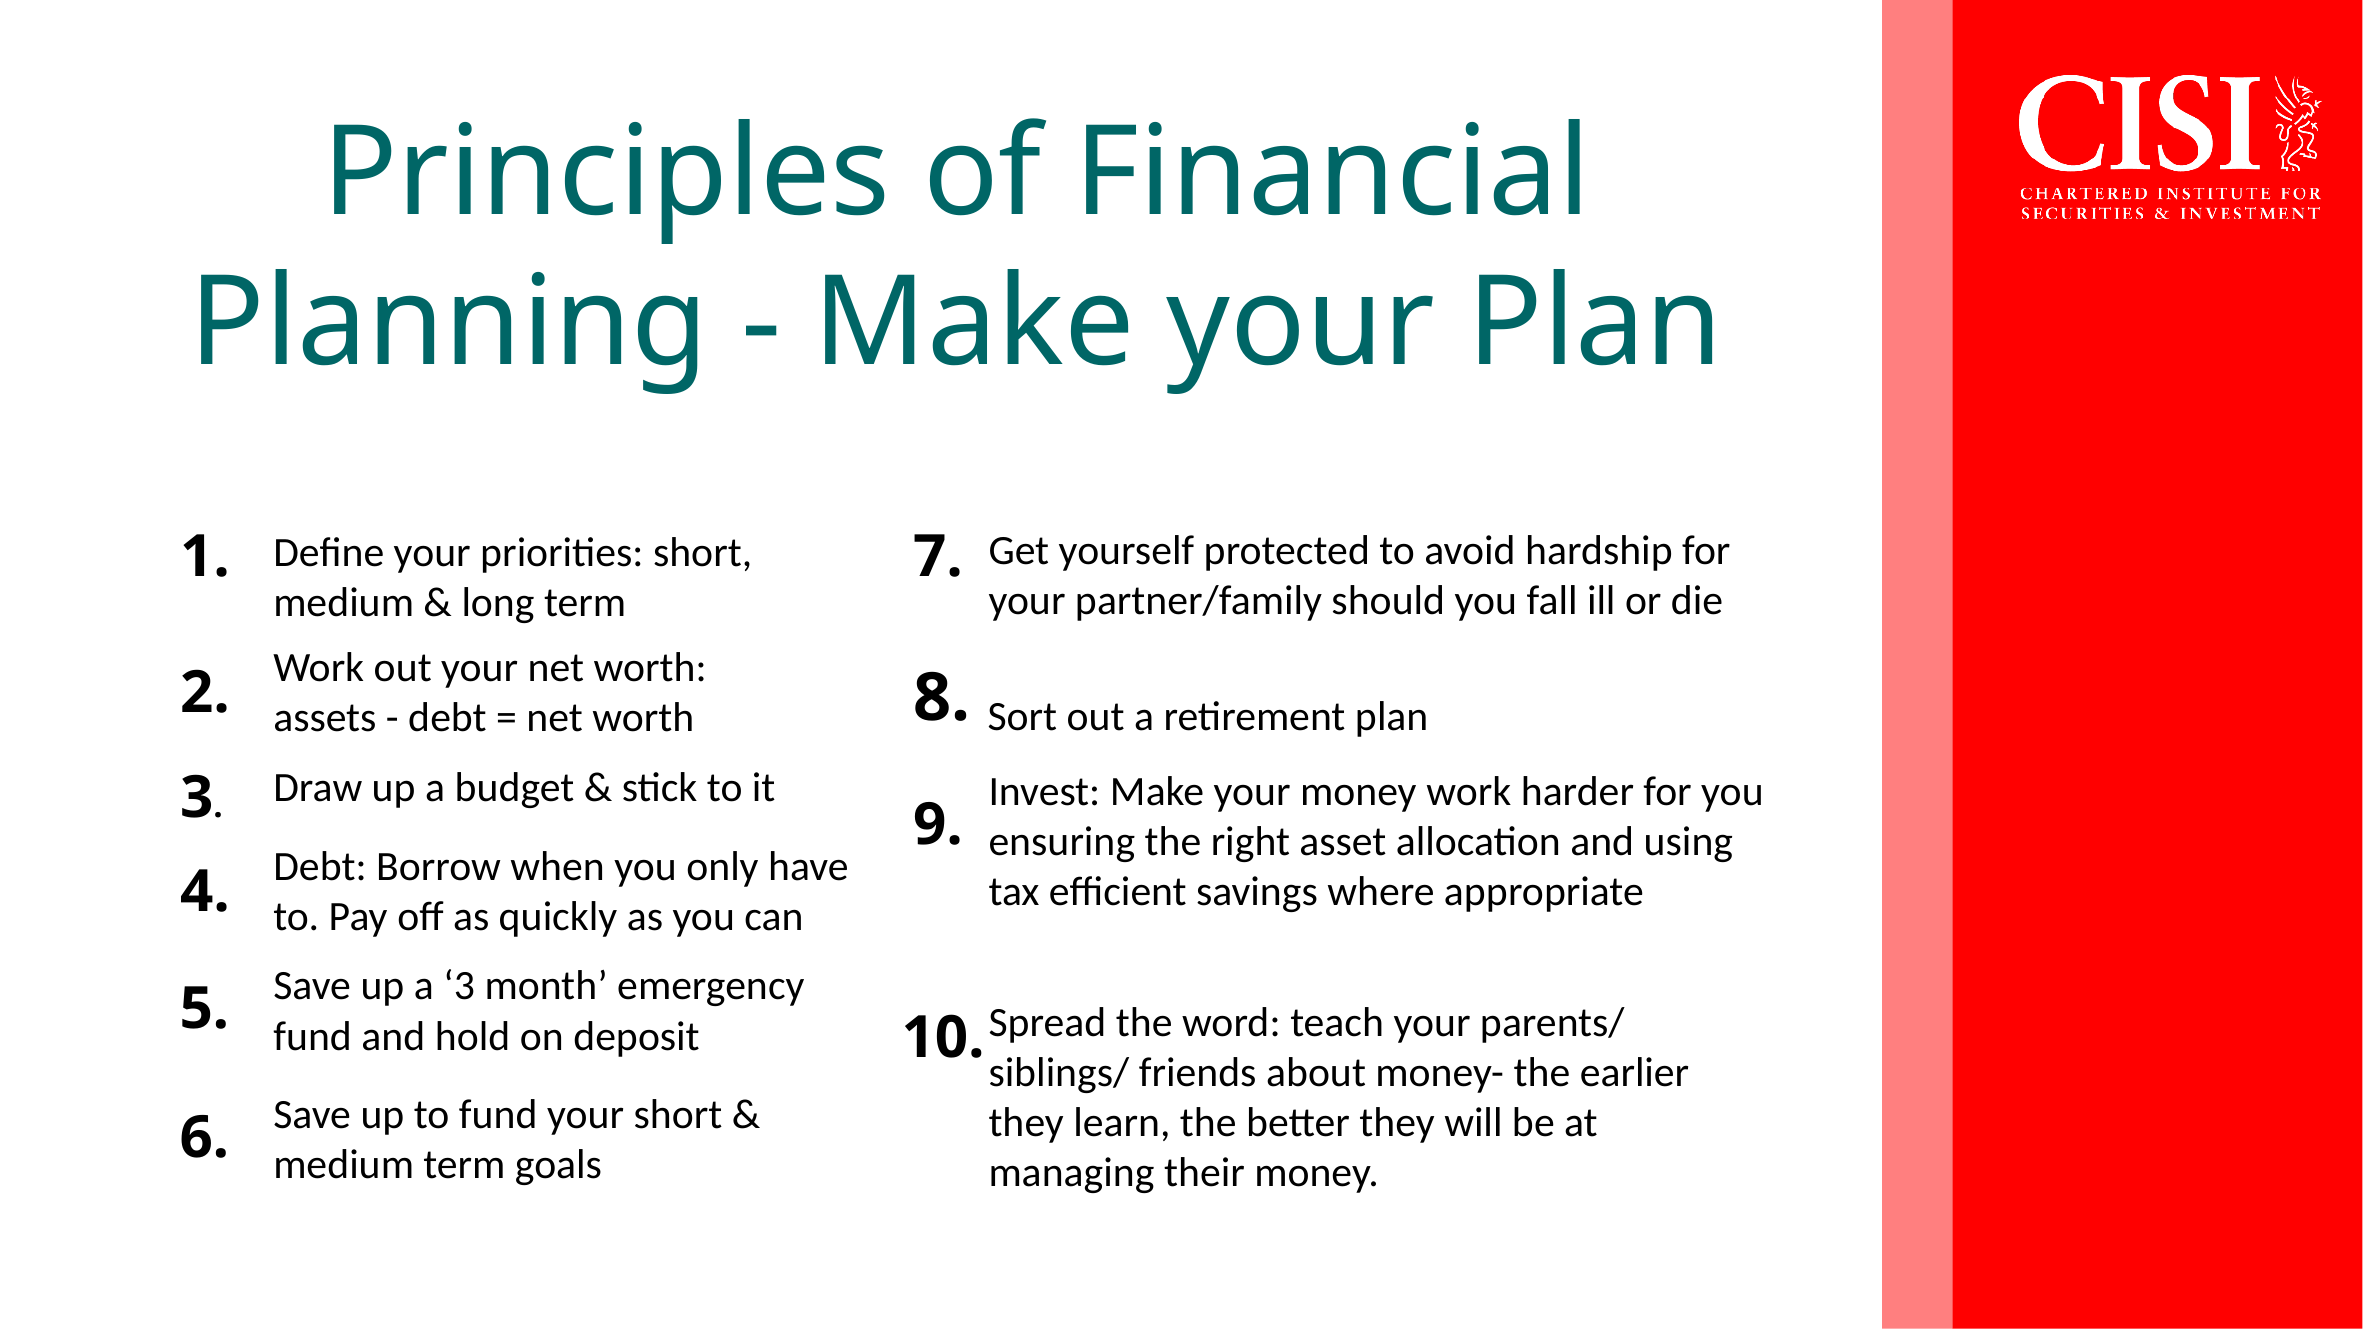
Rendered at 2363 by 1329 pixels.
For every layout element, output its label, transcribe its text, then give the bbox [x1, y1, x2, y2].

text_box [141, 527, 2339, 1128]
text_box Invest: Make your money work harder for you ensuring the right asset allocation and using tax efficient savings where appropriate [973, 756, 1784, 922]
text_box 3. [165, 751, 260, 837]
text_box Get yourself protected to avoid hardship for your partner/family should you fall ill or die [973, 515, 1808, 631]
text_box Save up to fund your short & medium term goals [258, 1079, 833, 1195]
picture [2019, 68, 2329, 219]
text_box Work out your net worth: assets - debt = net worth [258, 632, 833, 748]
text_box Spread the word: teach your parents/ siblings/ friends about money- the earlier they learn, the better they will be at managing their money. [973, 987, 1784, 1203]
text_box 6. [164, 1091, 258, 1177]
text_box 10. [886, 992, 973, 1077]
text_box Debt: Borrow when you only have to. Pay off as quickly as you can [258, 831, 887, 947]
text_box 8. [898, 646, 993, 742]
text_box 5. [164, 962, 258, 1048]
text_box 7. [898, 510, 993, 596]
text_box Define your priorities: short, medium & long term [258, 517, 822, 632]
text_box 4. [165, 845, 258, 931]
text_box Sort out a retirement plan [972, 681, 1477, 747]
text_box Draw up a budget & stick to it [258, 752, 798, 818]
text_box 1. [165, 510, 260, 596]
text_box 2. [165, 646, 258, 732]
text_box Save up a ‘3 month’ emergency fund and hold on deposit [258, 951, 822, 1066]
text_box Principles of Financial Planning - Make your Plan [59, 82, 1855, 190]
text_box 9. [898, 778, 973, 864]
